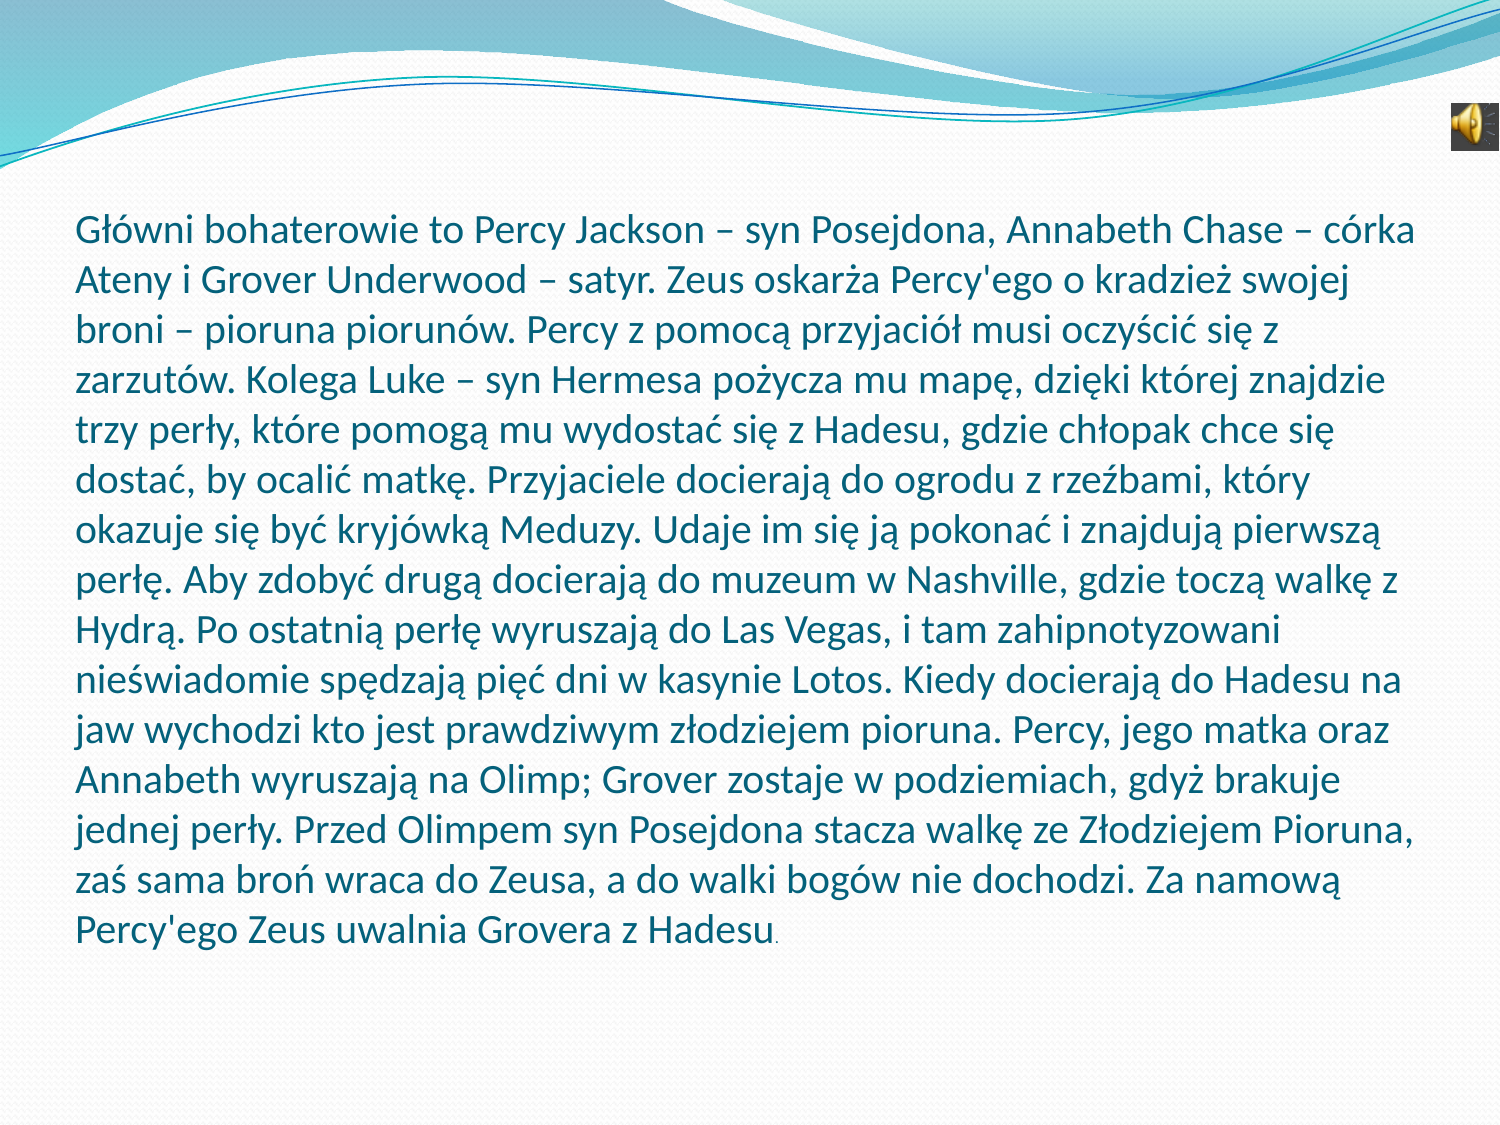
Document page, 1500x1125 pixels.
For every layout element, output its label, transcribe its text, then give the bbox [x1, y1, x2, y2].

title Główni bohaterowie to Percy Jackson – syn Posejdona, Annabeth Chase – córka Ateny i Grover Underwood – satyr. Zeus oskarża Percy'ego o kradzież swojej broni – pioruna piorunów. Percy z pomocą przyjaciół musi oczyścić się z zarzutów. Kolega Luke – syn Hermesa pożycza mu mapę, dzięki której znajdzie trzy perły, które pomogą mu wydostać się z Hadesu, gdzie chłopak chce się dostać, by ocalić matkę. Przyjaciele docierają do ogrodu z rzeźbami, który okazuje się być kryjówką Meduzy. Udaje im się ją pokonać i znajdują pierwszą perłę. Aby zdobyć drugą docierają do muzeum w Nashville, gdzie toczą walkę z Hydrą. Po ostatnią perłę wyruszają do Las Vegas, i tam zahipnotyzowani nieświadomie spędzają pięć dni w kasynie Lotos. Kiedy docierają do Hadesu na jaw wychodzi kto jest prawdziwym złodziejem pioruna. Percy, jego matka oraz Annabeth wyruszają na Olimp; Grover zostaje w podziemiach, gdyż brakuje jednej perły. Przed Olimpem syn Posejdona stacza walkę ze Złodziejem Pioruna, zaś sama broń wraca do Zeusa, a do walki bogów nie dochodzi. Za namową Percy'ego Zeus uwalnia Grovera z Hadesu. [75, 45, 1425, 953]
picture [1449, 101, 1500, 153]
